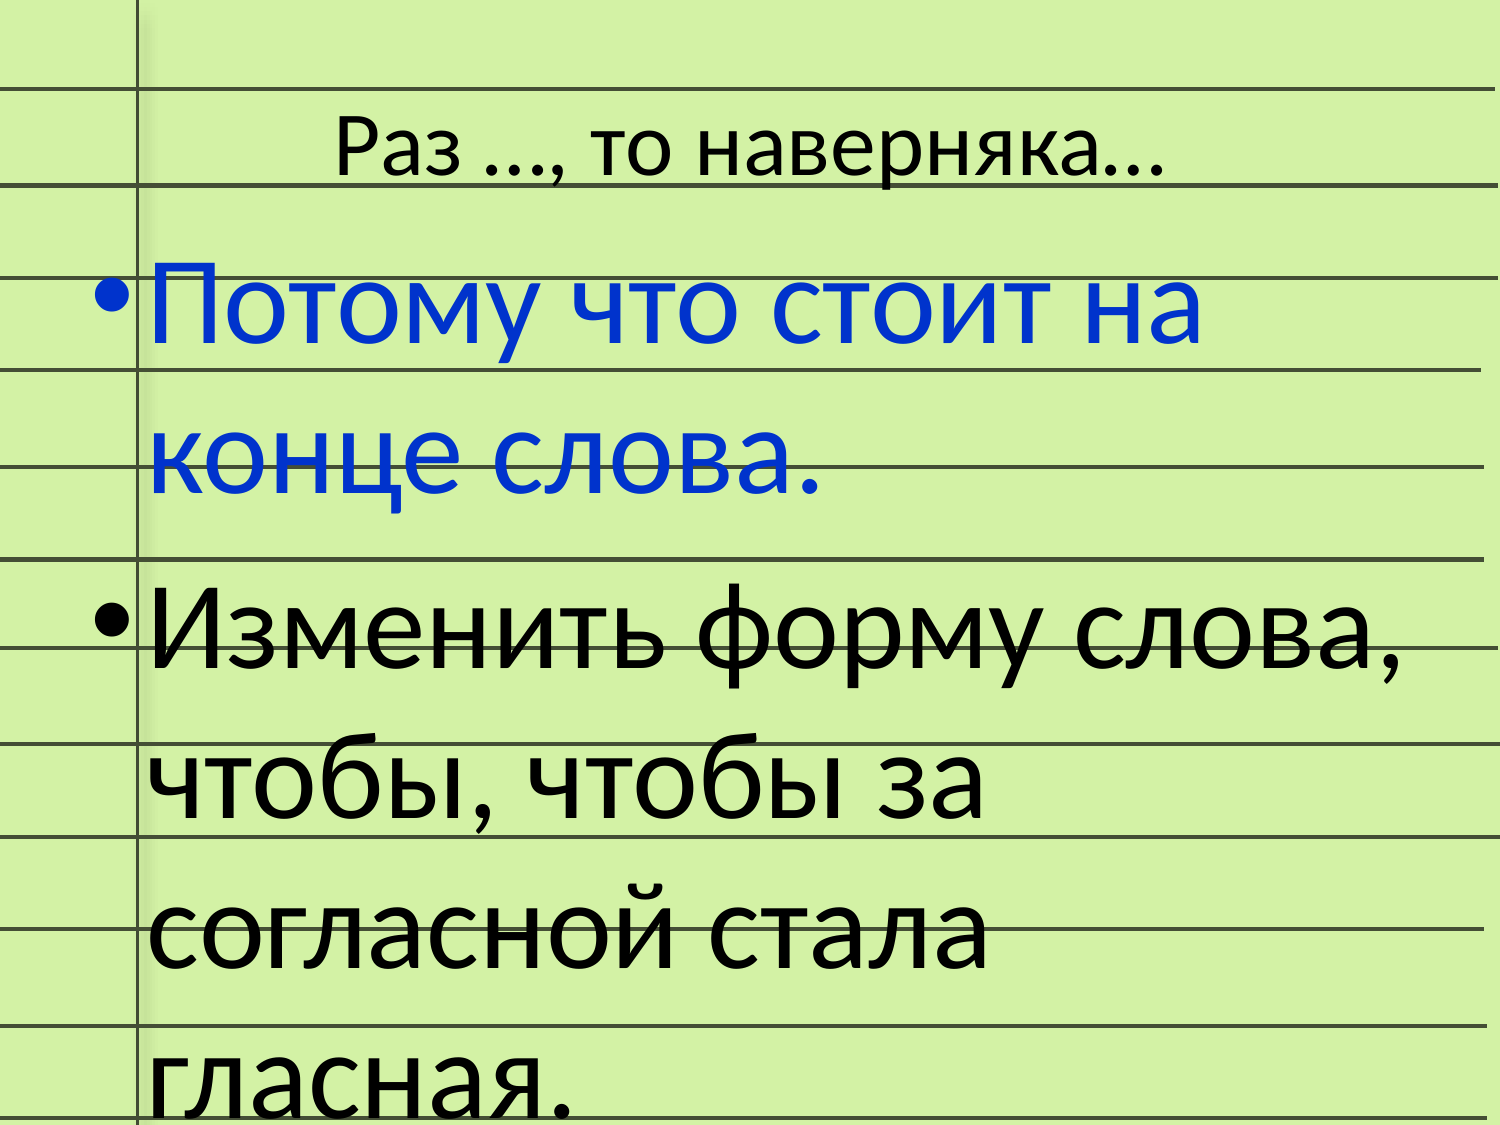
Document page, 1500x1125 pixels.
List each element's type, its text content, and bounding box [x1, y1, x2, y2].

list Потому что стоит на конце слова. Изменить форму слова, чтобы, чтобы за согласной стала гласная. [74, 210, 1426, 1006]
title Раз …, то наверняка… [74, 44, 1426, 210]
